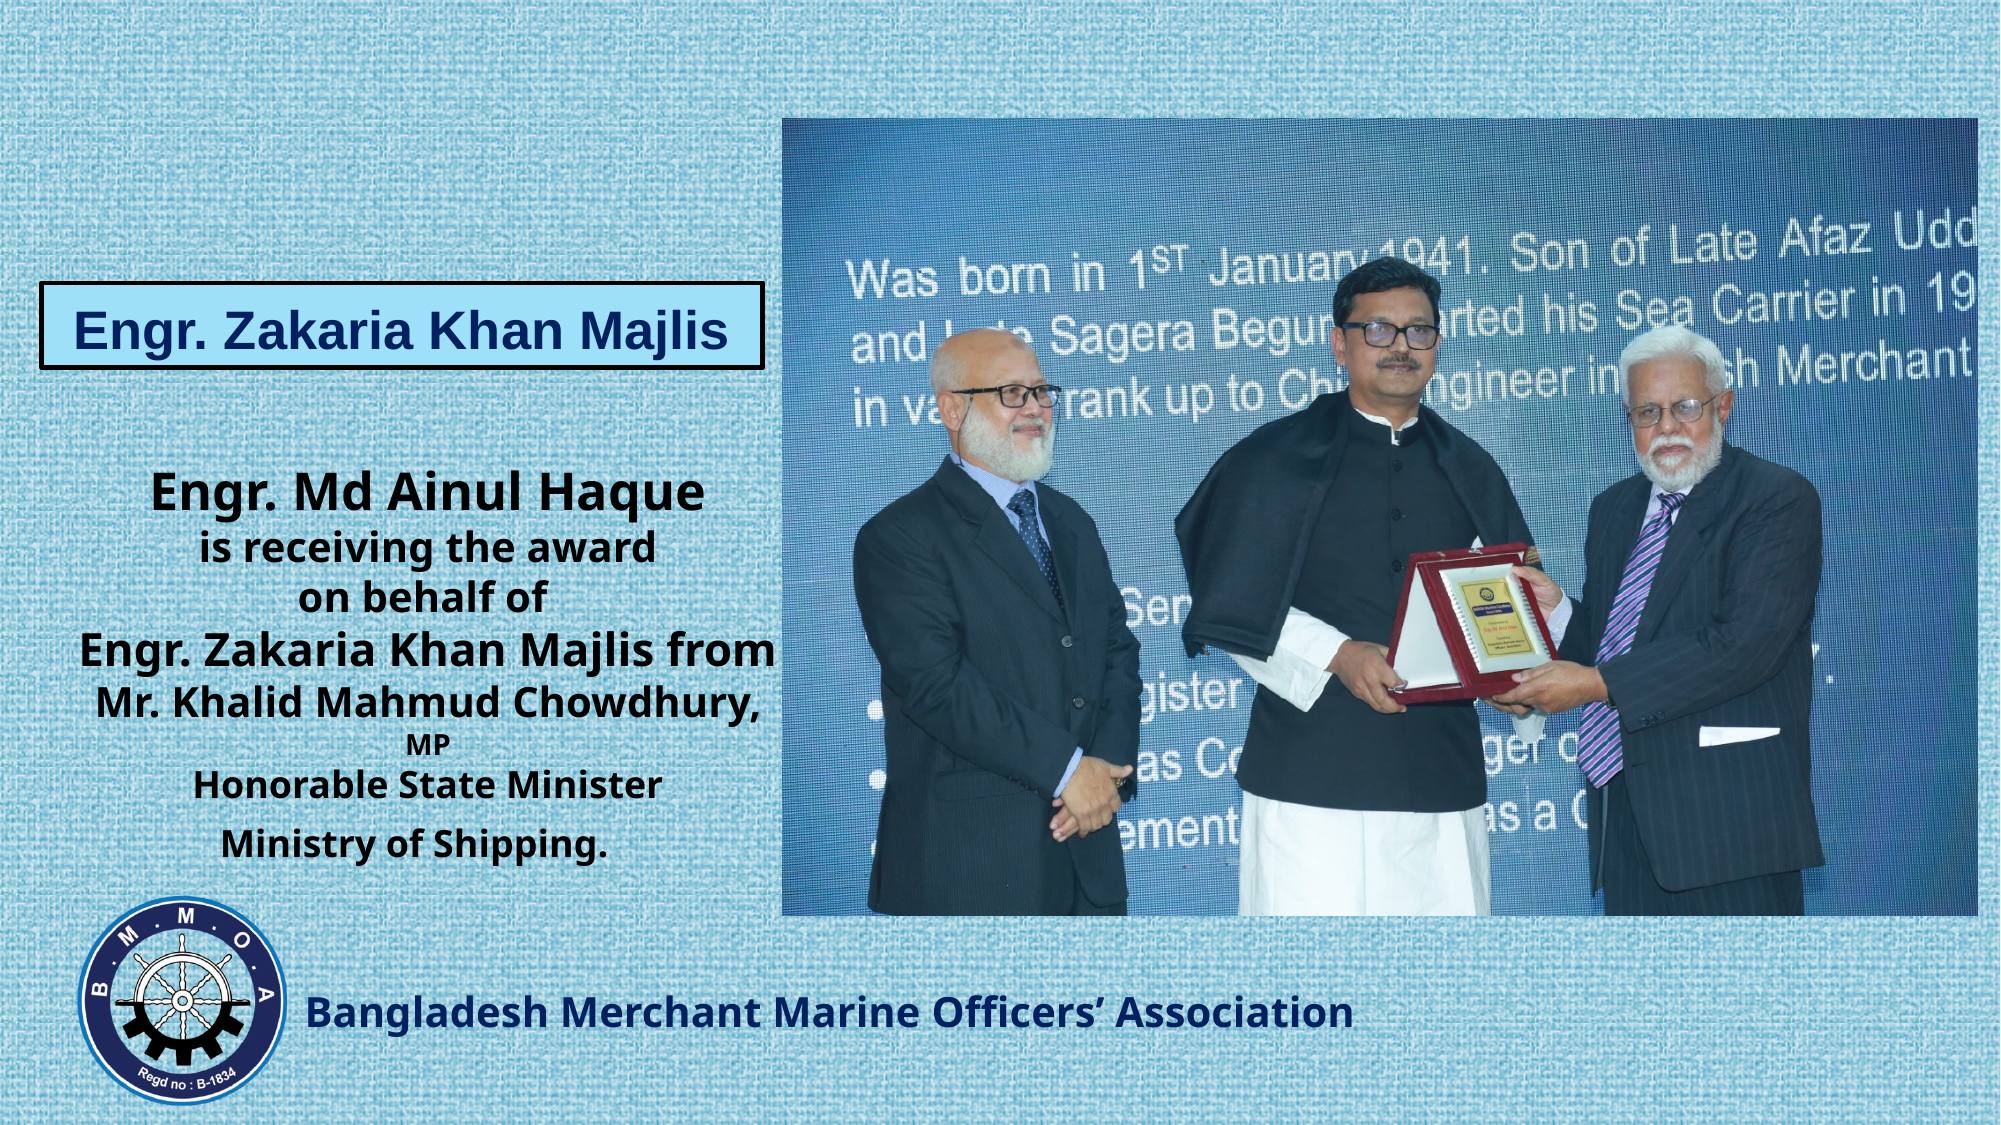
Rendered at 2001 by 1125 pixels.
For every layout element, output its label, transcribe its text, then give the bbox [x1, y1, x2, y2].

picture [73, 891, 291, 1110]
text_box Engr. Zakaria Khan Majlis [41, 283, 763, 368]
text_box Bangladesh Merchant Marine Officers’ Association [296, 959, 1392, 1063]
picture [782, 118, 1979, 916]
text_box Engr. Md Ainul Haque is receiving the award on behalf of Engr. Zakaria Khan Majlis from Mr. Khalid Mahmud Chowdhury, MP Honorable State Minister Ministry of Shipping. [54, 470, 776, 856]
